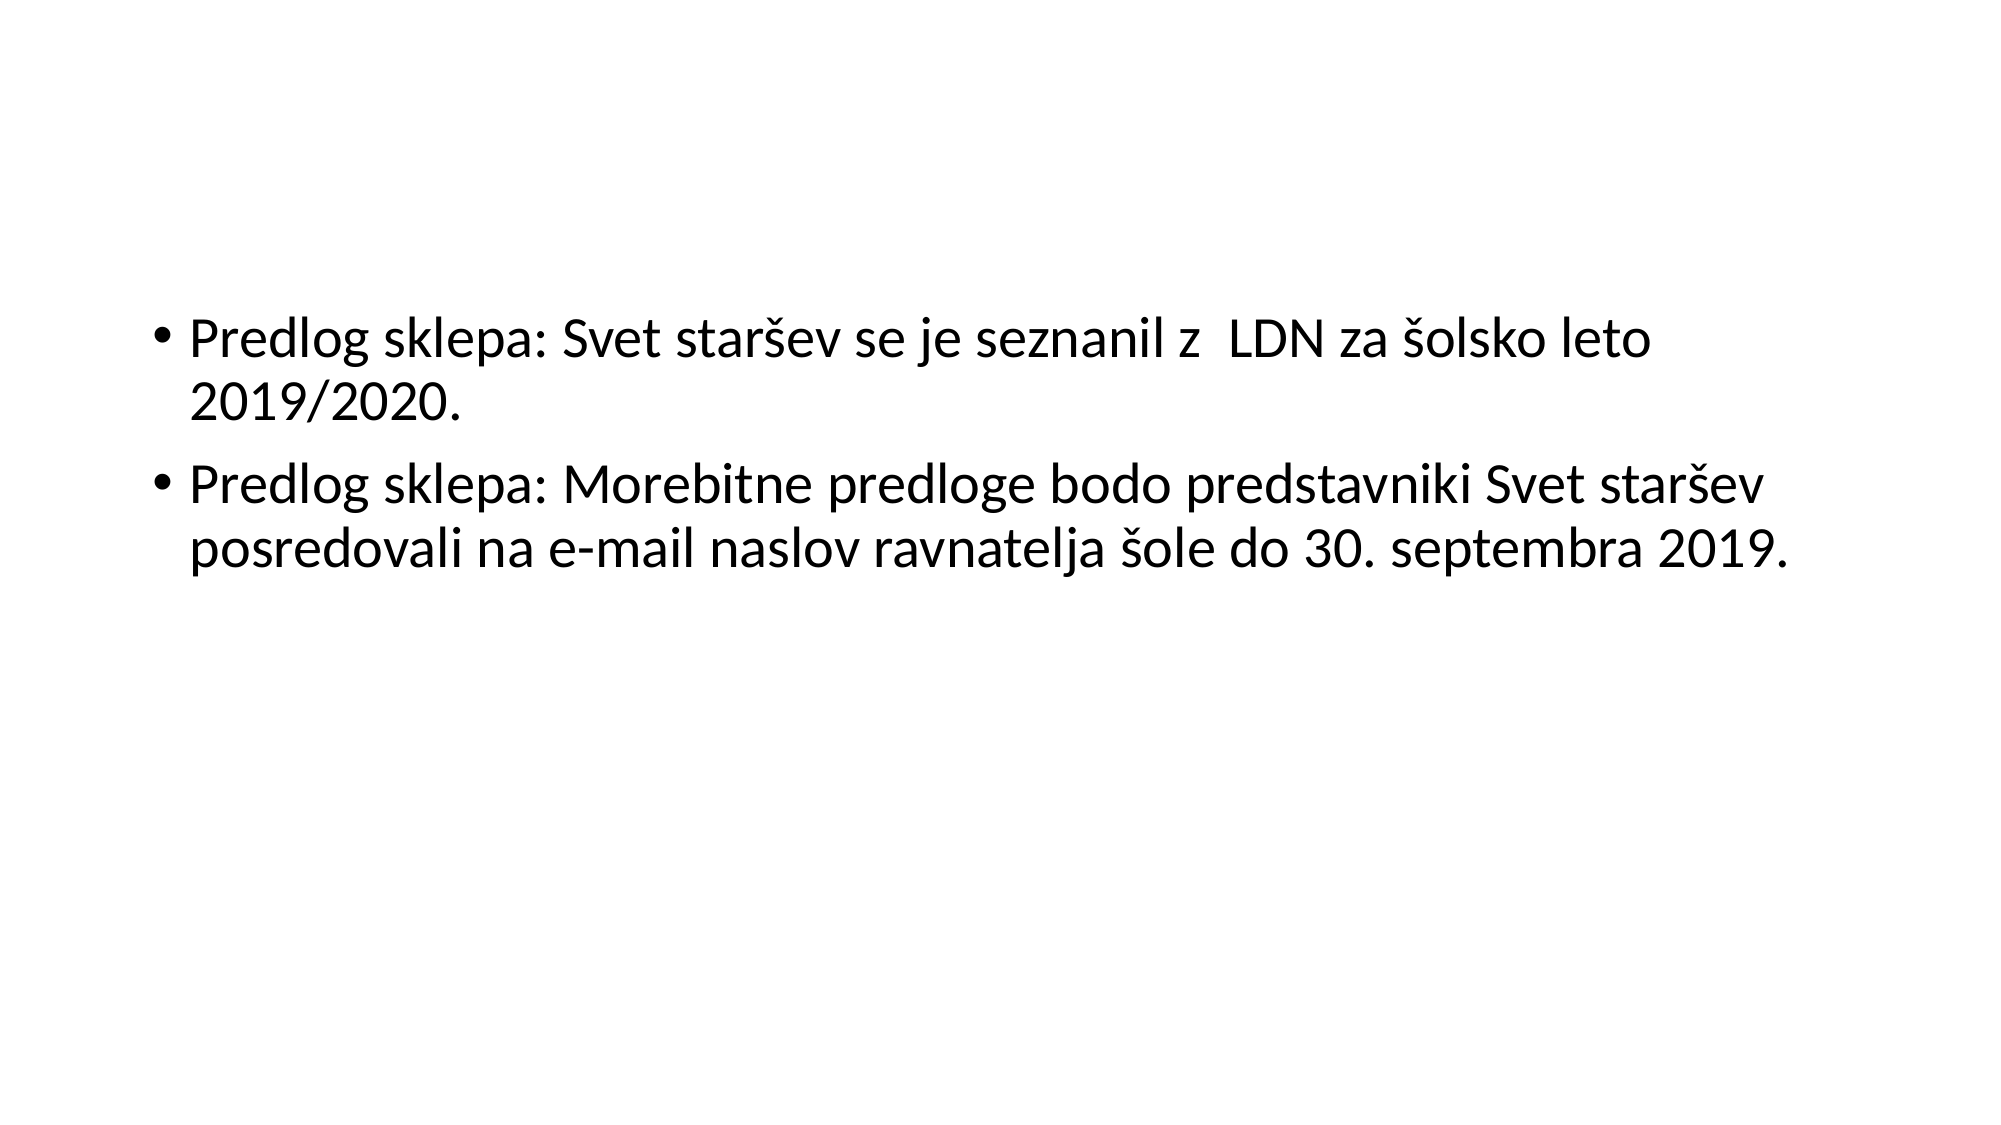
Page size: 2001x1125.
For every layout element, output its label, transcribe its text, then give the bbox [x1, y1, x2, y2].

list Predlog sklepa: Svet staršev se je seznanil z LDN za šolsko leto 2019/2020. Predlog sklepa: Morebitne predloge bodo predstavniki Svet staršev posredovali na e-mail naslov ravnatelja šole do 30. septembra 2019. [137, 299, 1863, 1014]
